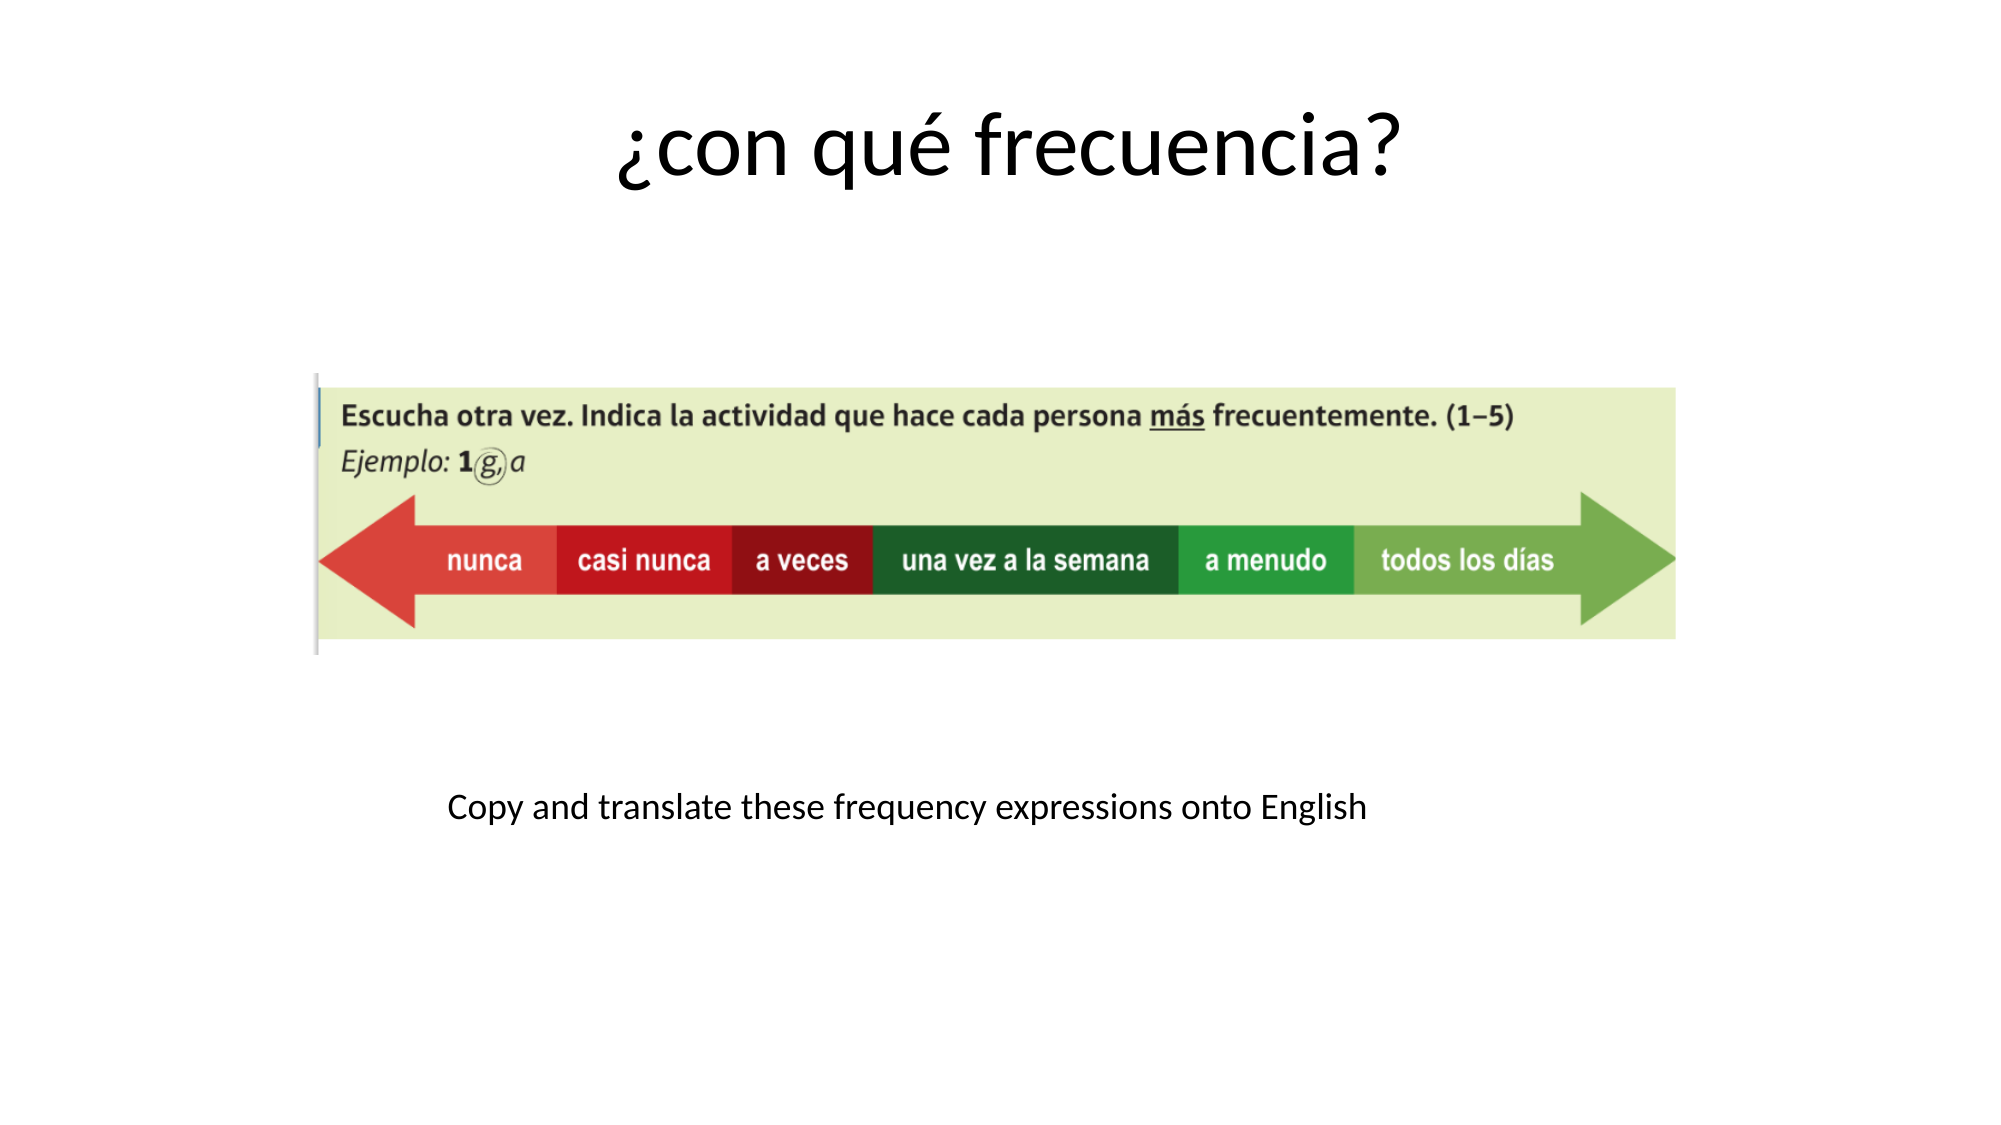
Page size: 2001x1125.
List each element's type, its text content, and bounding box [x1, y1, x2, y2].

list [307, 373, 1676, 656]
text_box Copy and translate these frequency expressions onto English [432, 775, 1591, 835]
title ¿con qué frecuencia? [99, 45, 1900, 233]
